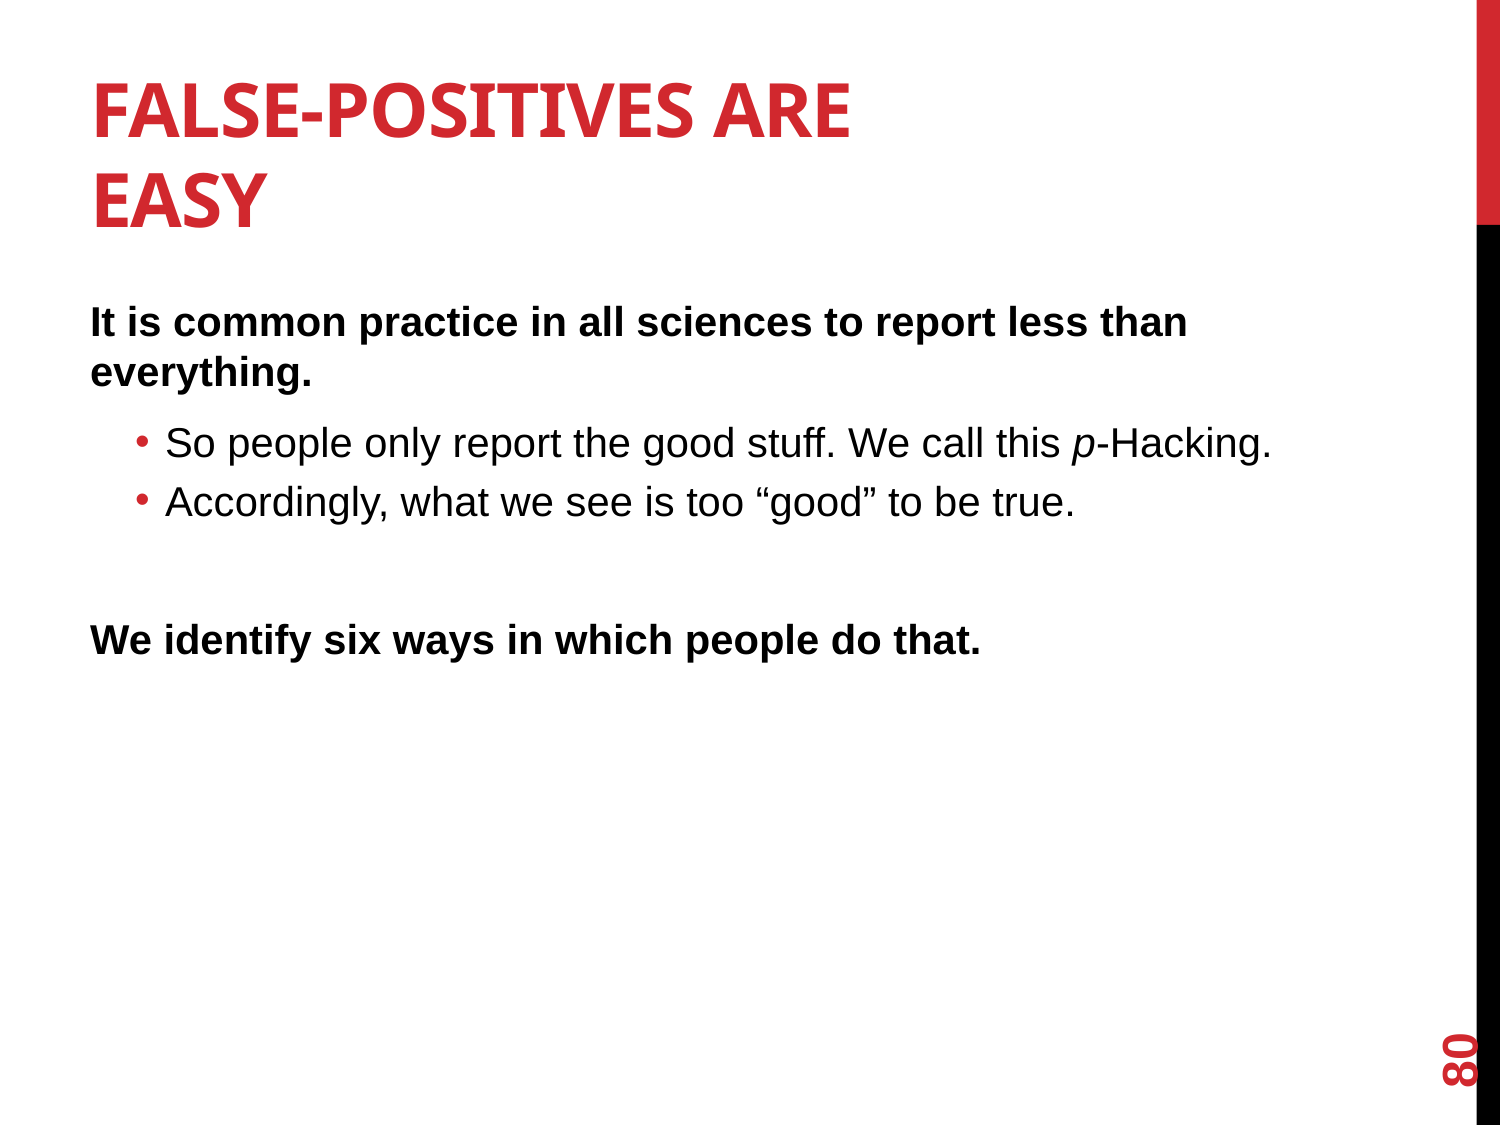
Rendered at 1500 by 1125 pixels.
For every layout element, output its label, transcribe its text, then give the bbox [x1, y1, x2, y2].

slide_number 80 [1427, 887, 1488, 1104]
list It is common practice in all sciences to report less than everything. So people only report the good stuff. We call this p-Hacking. Accordingly, what we see is too “good” to be true. We identify six ways in which people do that. [75, 287, 1325, 1005]
title False-Positives are Easy [75, 25, 1025, 250]
